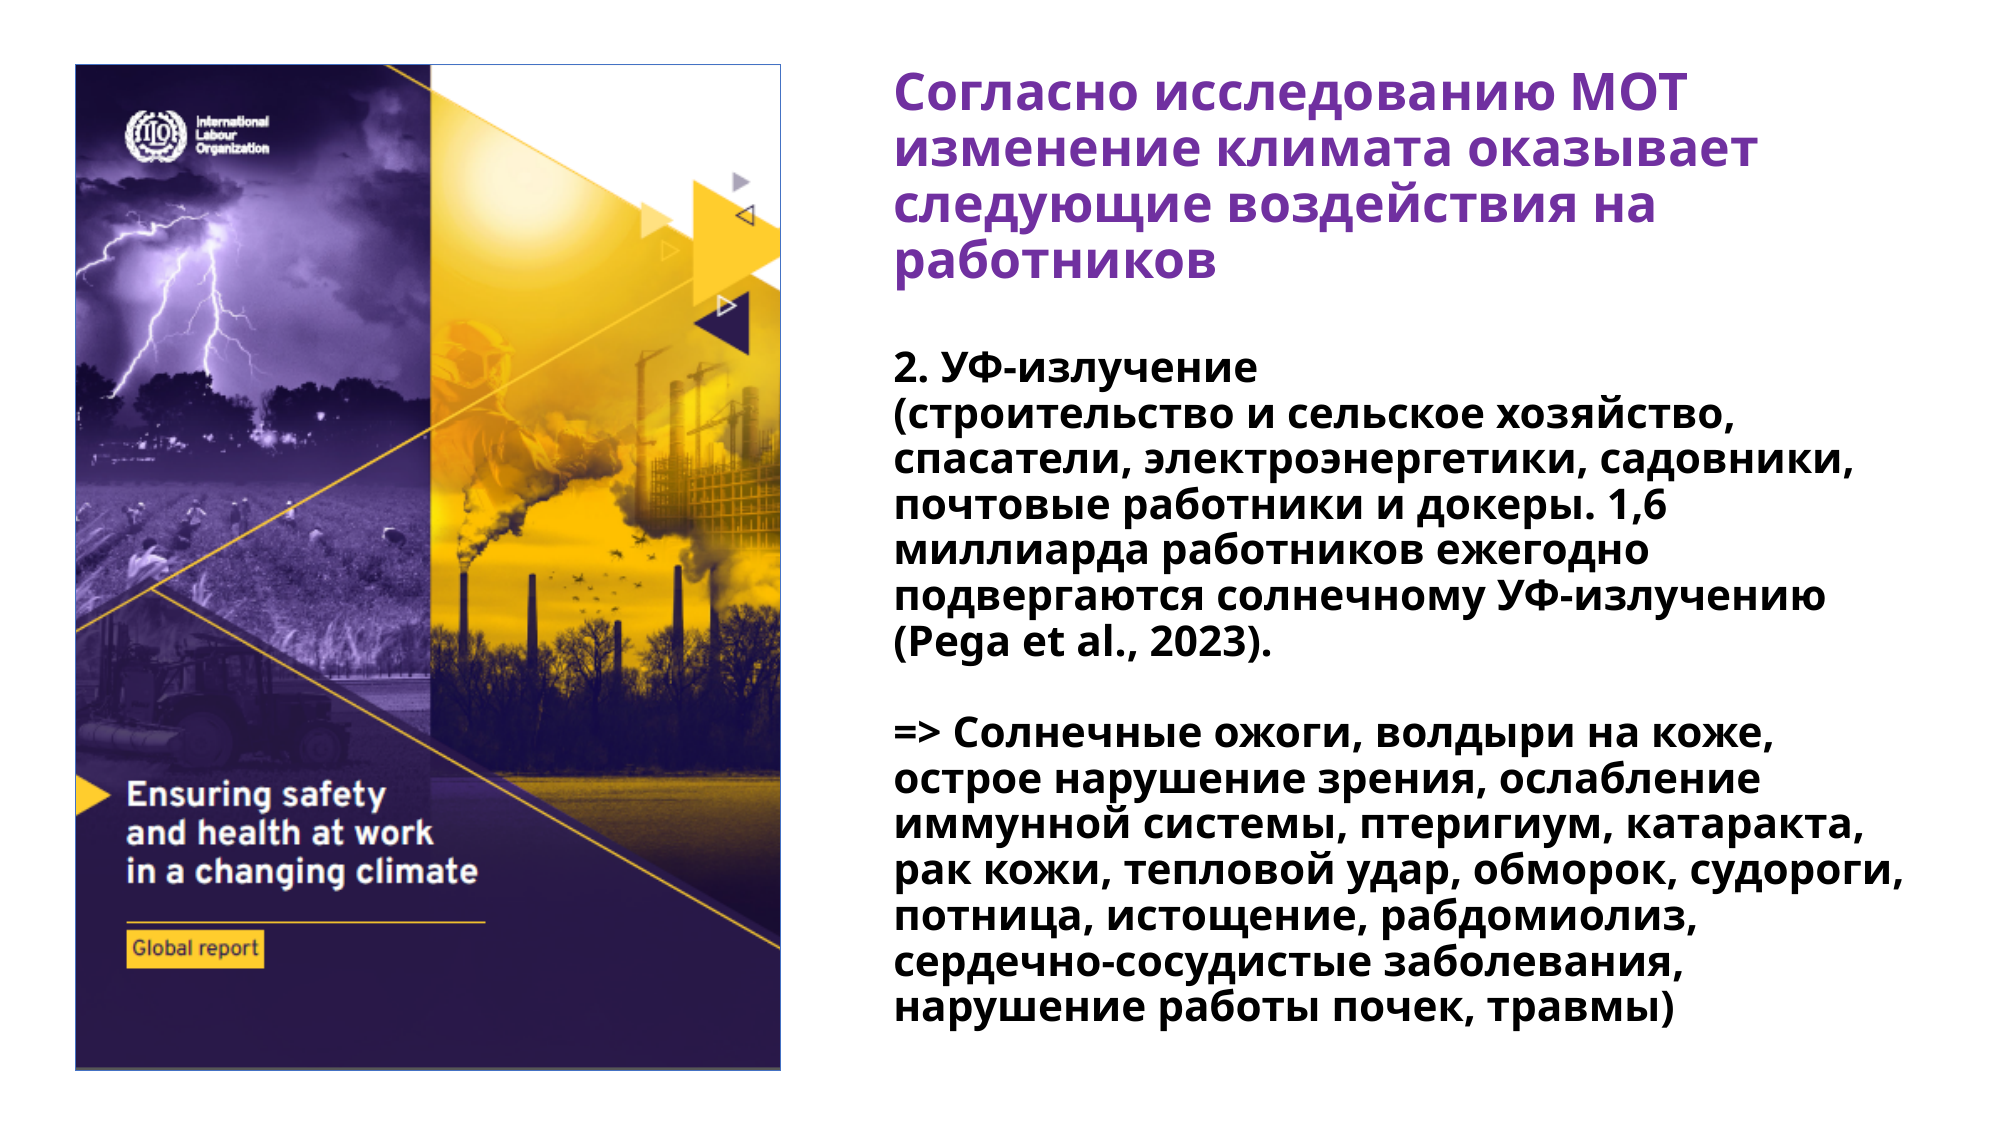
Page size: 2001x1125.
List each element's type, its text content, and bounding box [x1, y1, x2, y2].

picture [75, 64, 781, 1071]
text_box Согласно исследованию МОТ изменение климата оказывает следующие воздействия на работников 2. УФ-излучение (строительство и сельское хозяйство, спасатели, электроэнергетики, садовники, почтовые работники и докеры. 1,6 миллиарда работников ежегодно подвергаются солнечному УФ-излучению (Pega et al., 2023). => Солнечные ожоги, волдыри на коже, острое нарушение зрения, ослабление иммунной системы, птеригиум, катаракта, рак кожи, тепловой удар, обморок, судороги, потница, истощение, рабдомиолиз, сердечно-сосудистые заболевания, нарушение работы почек, травмы) [878, 31, 1925, 1039]
